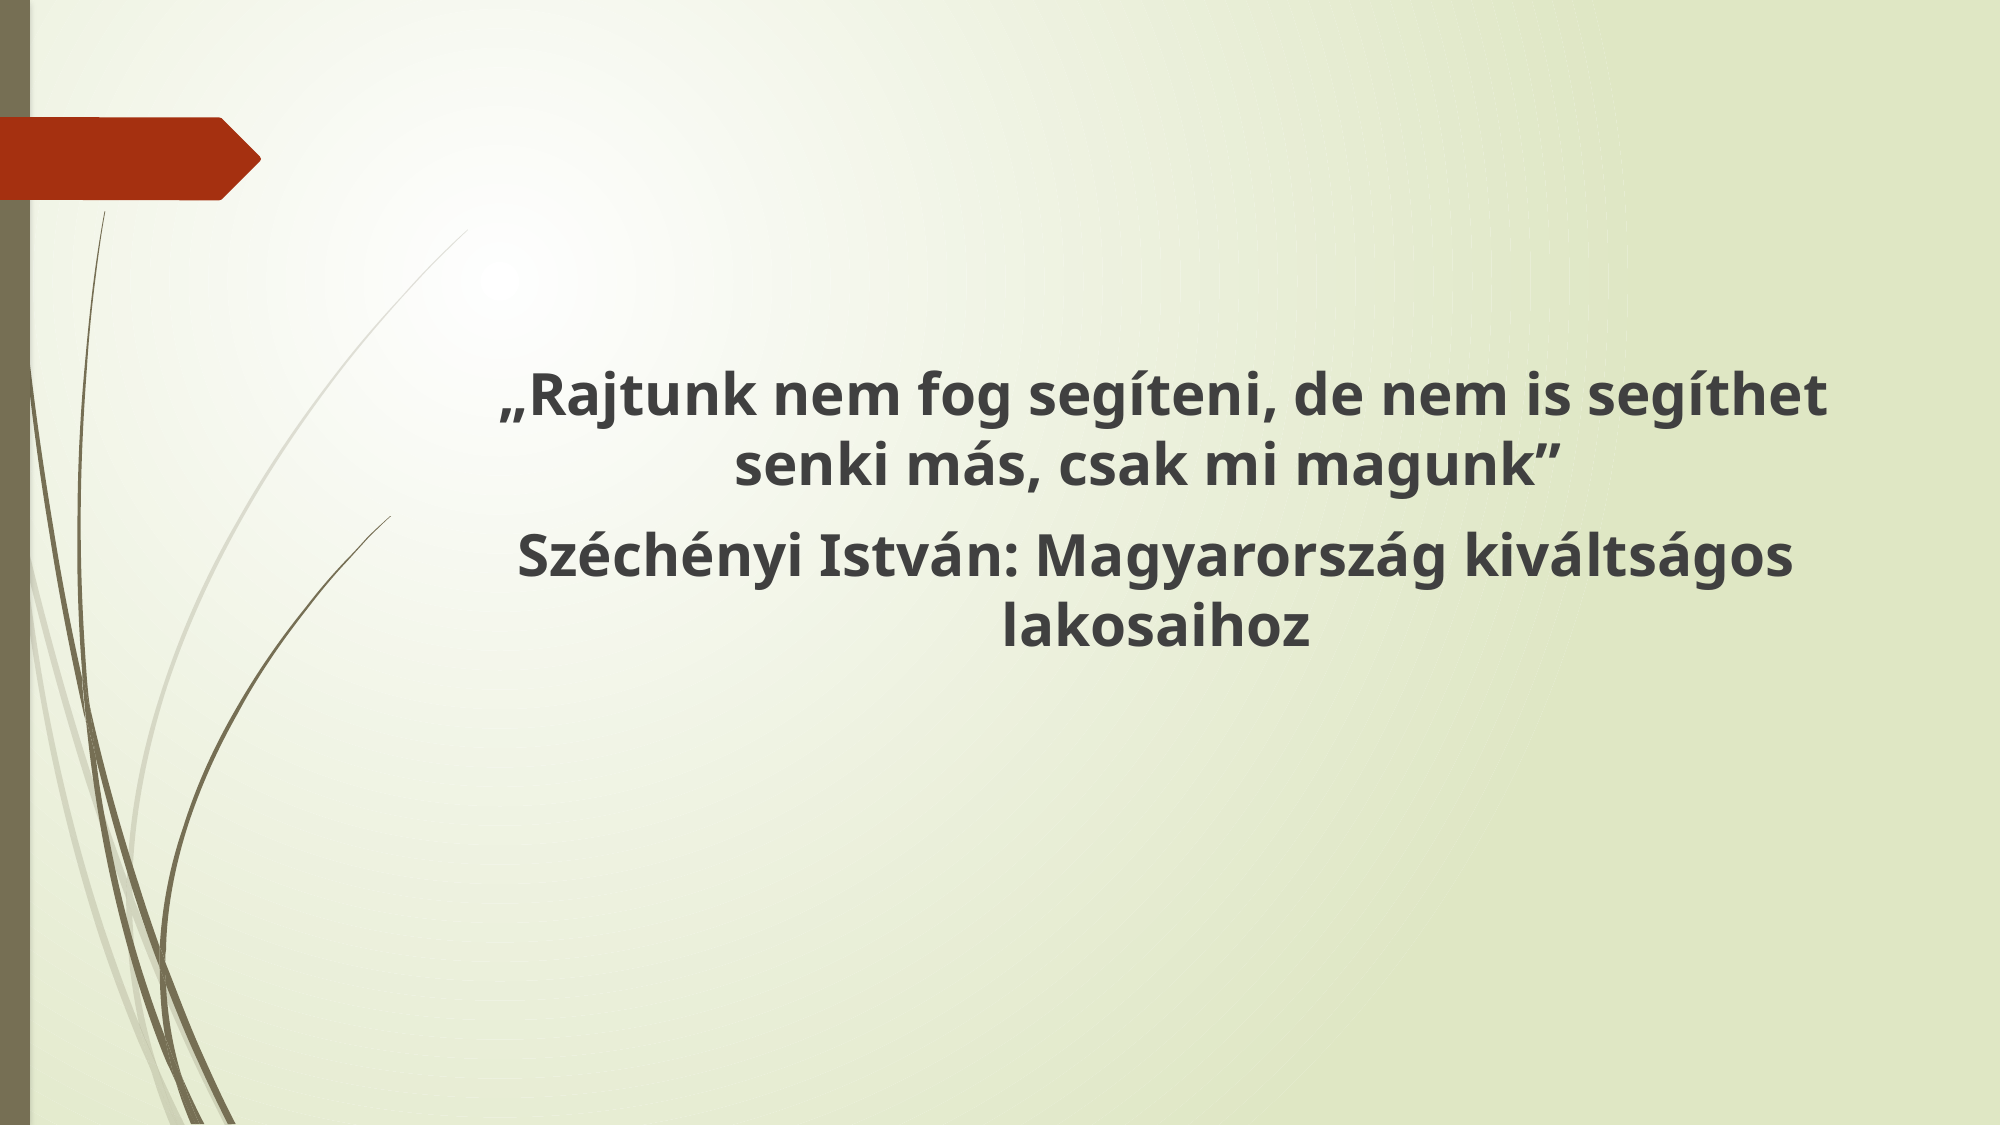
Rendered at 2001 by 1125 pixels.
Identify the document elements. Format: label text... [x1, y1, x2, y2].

list „Rajtunk nem fog segíteni, de nem is segíthet senki más, csak mi magunk” Széchényi István: Magyarország kiváltságos lakosaihoz [424, 350, 1888, 970]
